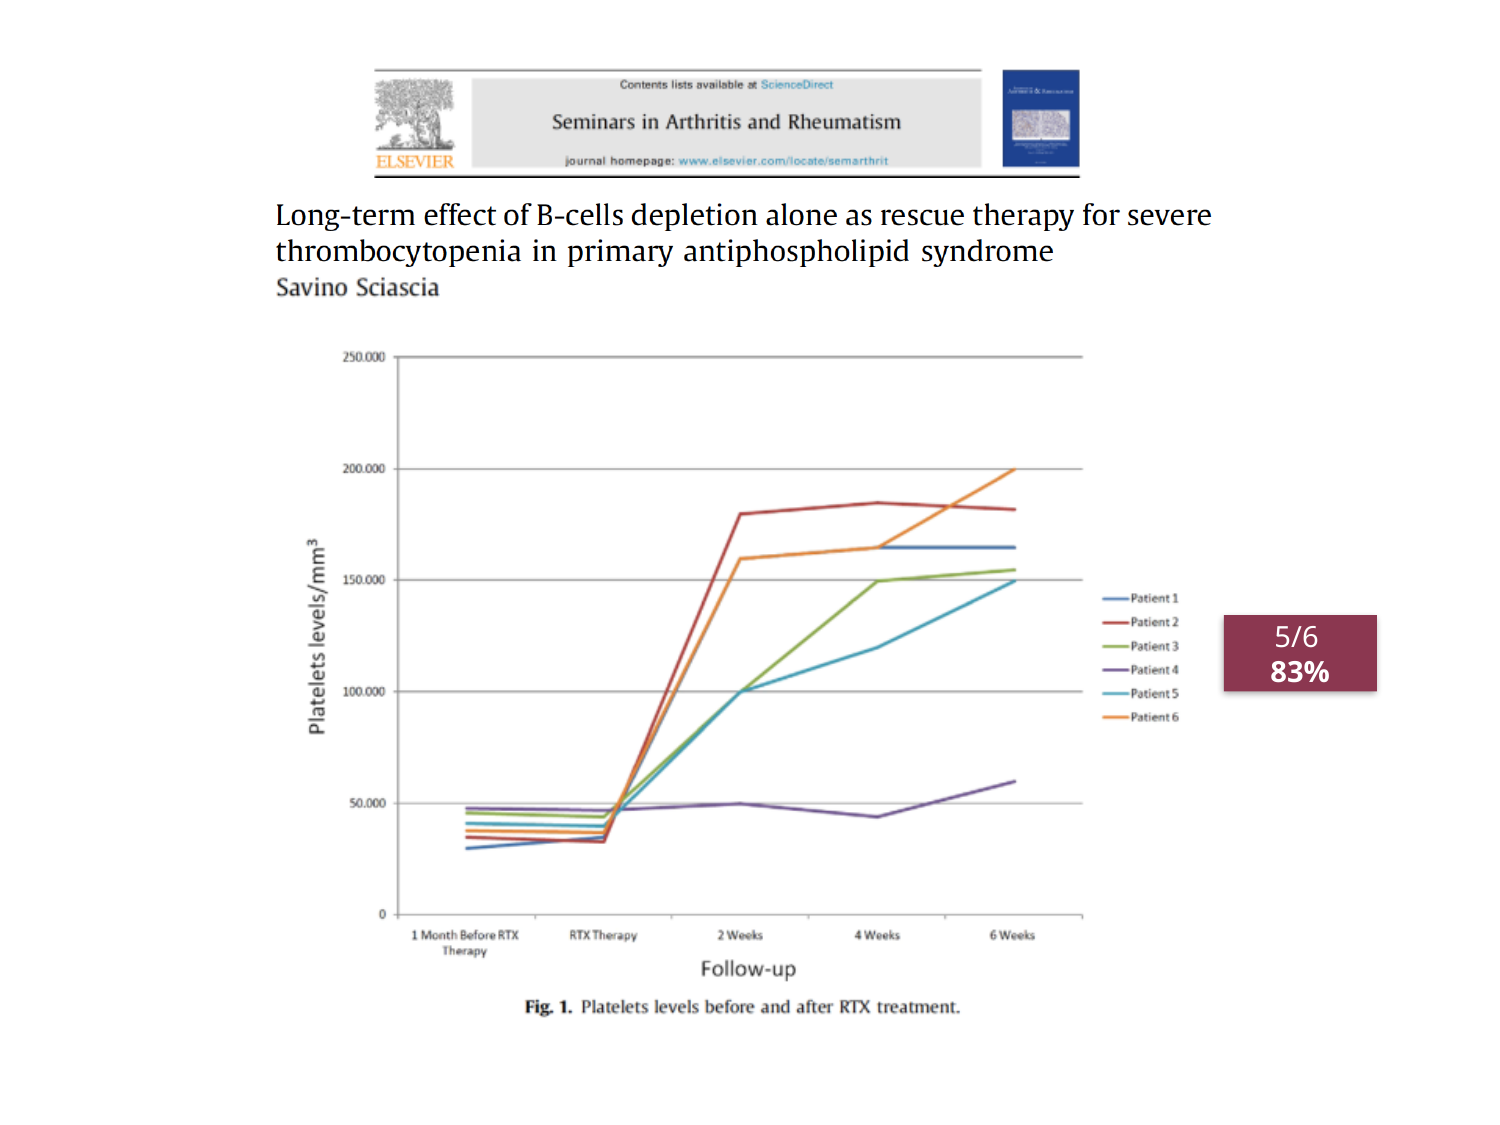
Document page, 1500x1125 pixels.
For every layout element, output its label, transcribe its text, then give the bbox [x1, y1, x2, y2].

picture [373, 67, 1083, 178]
text_box 5/6 83% [1223, 614, 1378, 692]
picture [269, 197, 1225, 304]
picture [297, 345, 1193, 1030]
